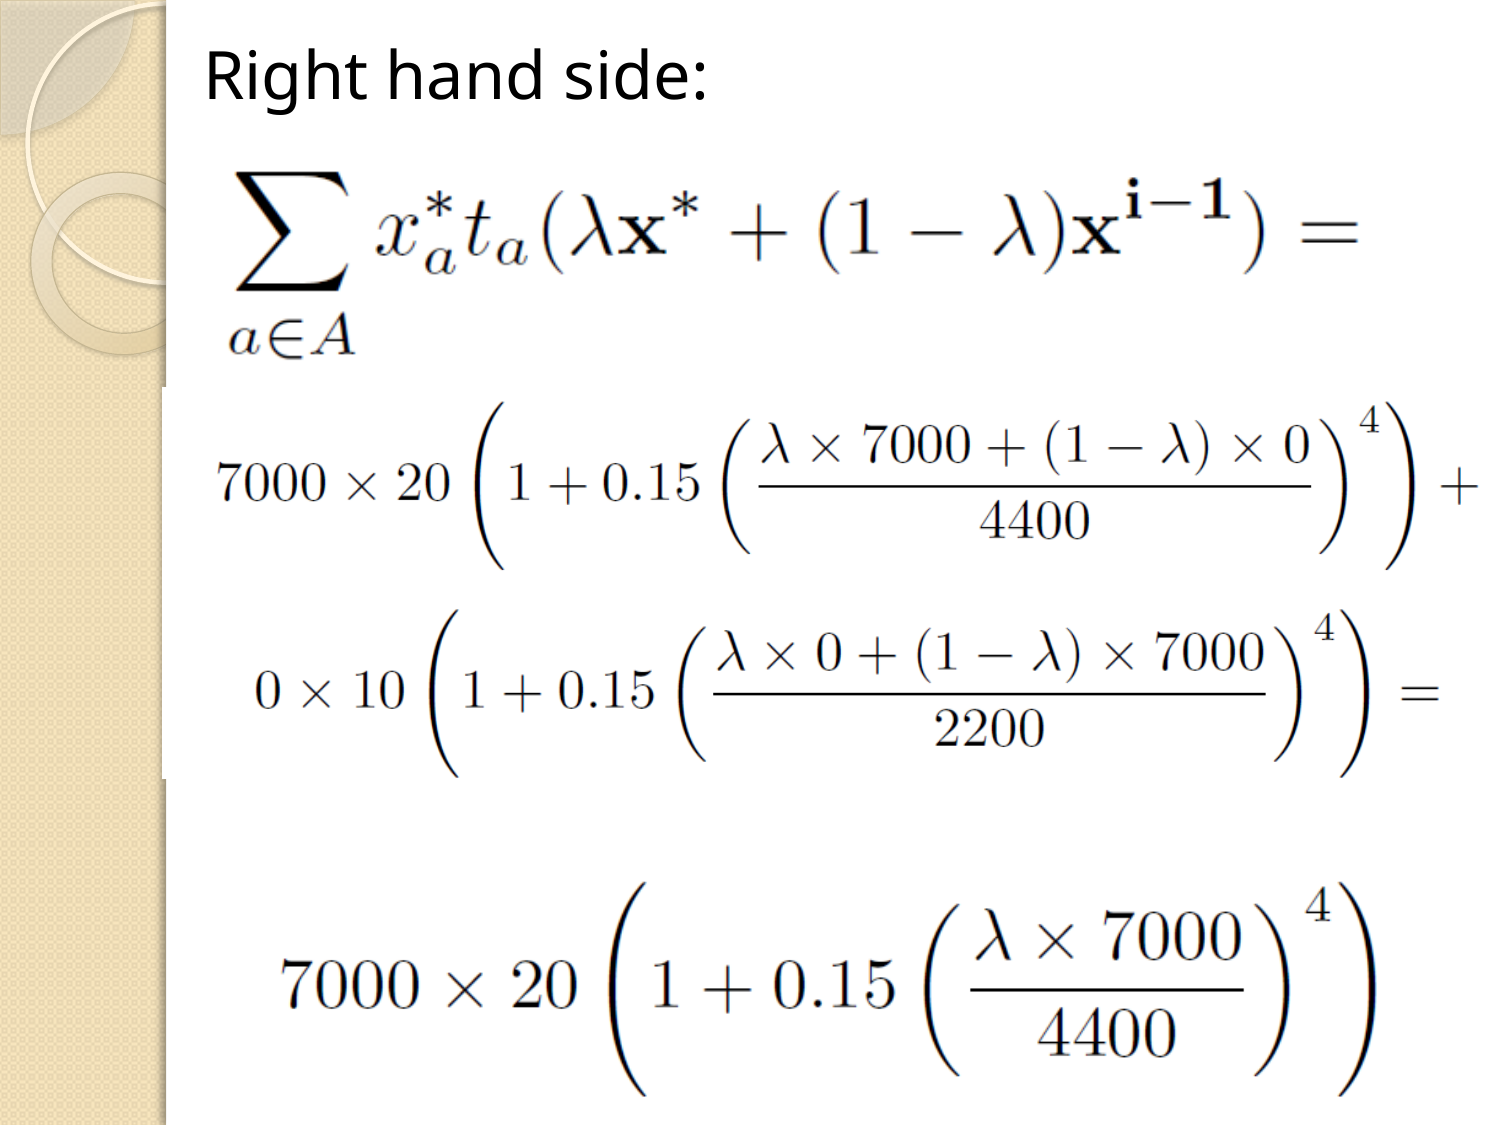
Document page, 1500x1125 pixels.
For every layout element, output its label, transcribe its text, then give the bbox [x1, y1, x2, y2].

picture [162, 387, 1488, 780]
picture [224, 843, 1441, 1125]
list Right hand side: [174, 24, 1500, 575]
picture [174, 124, 1439, 376]
